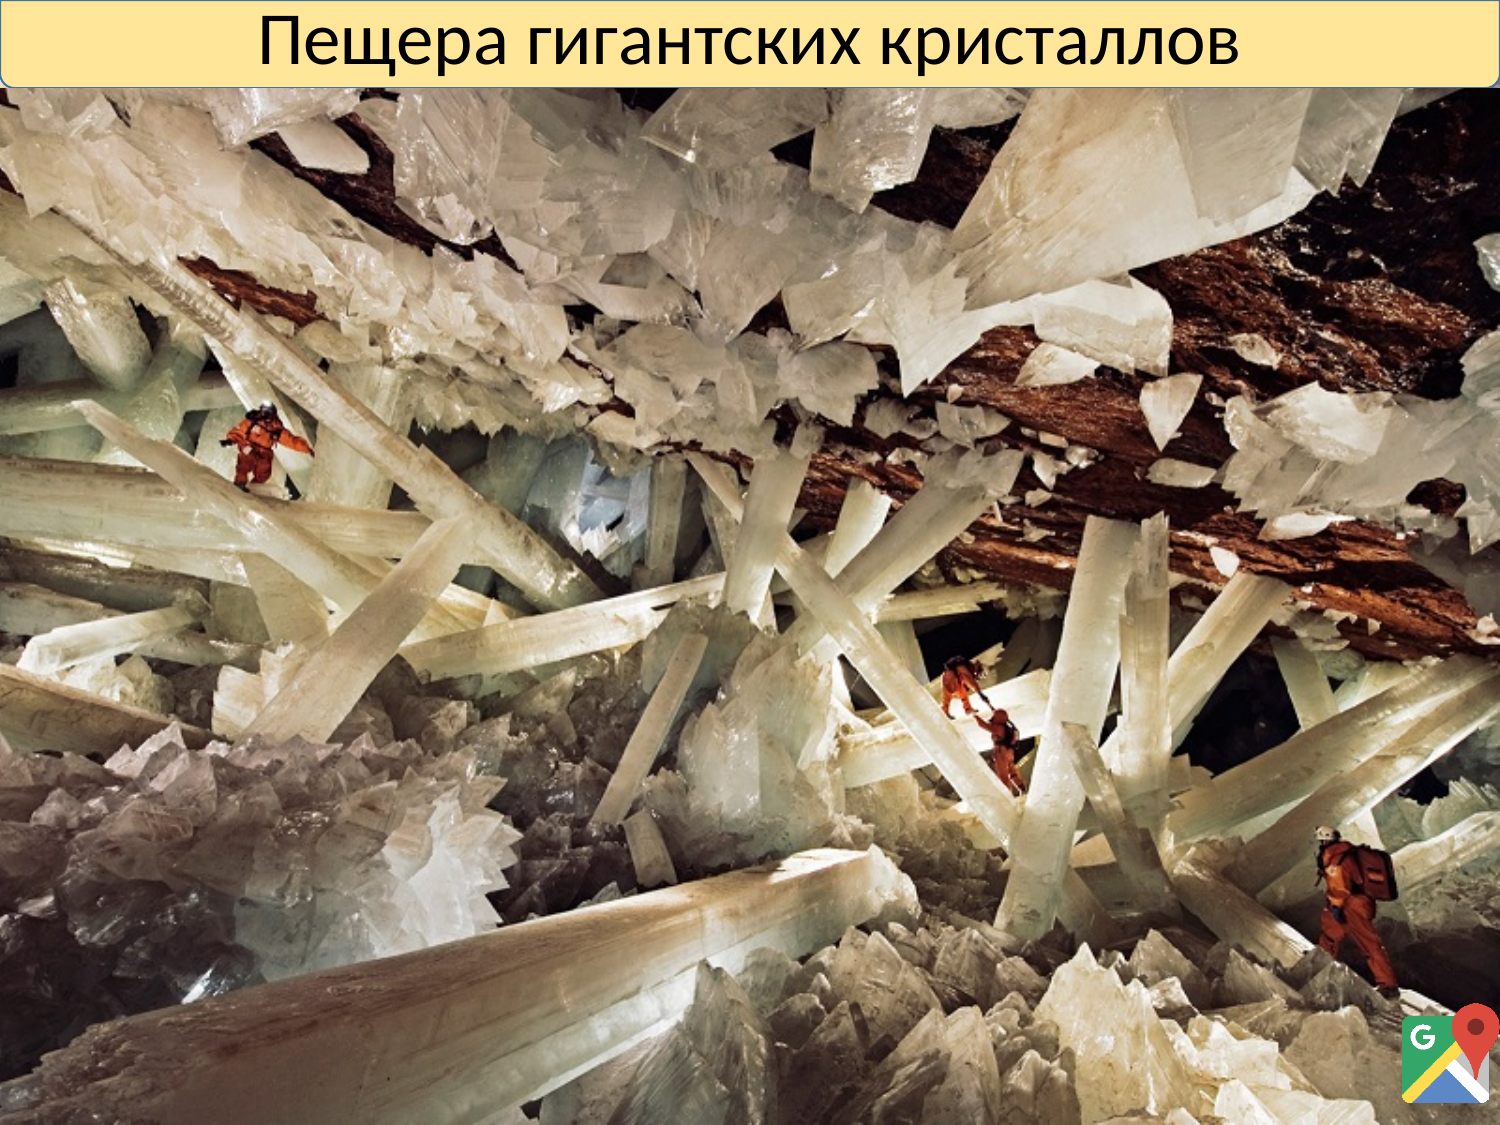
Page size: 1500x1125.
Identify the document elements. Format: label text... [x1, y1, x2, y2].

title Пещера гигантских кристаллов [0, 0, 1500, 88]
picture [0, 88, 1500, 1125]
